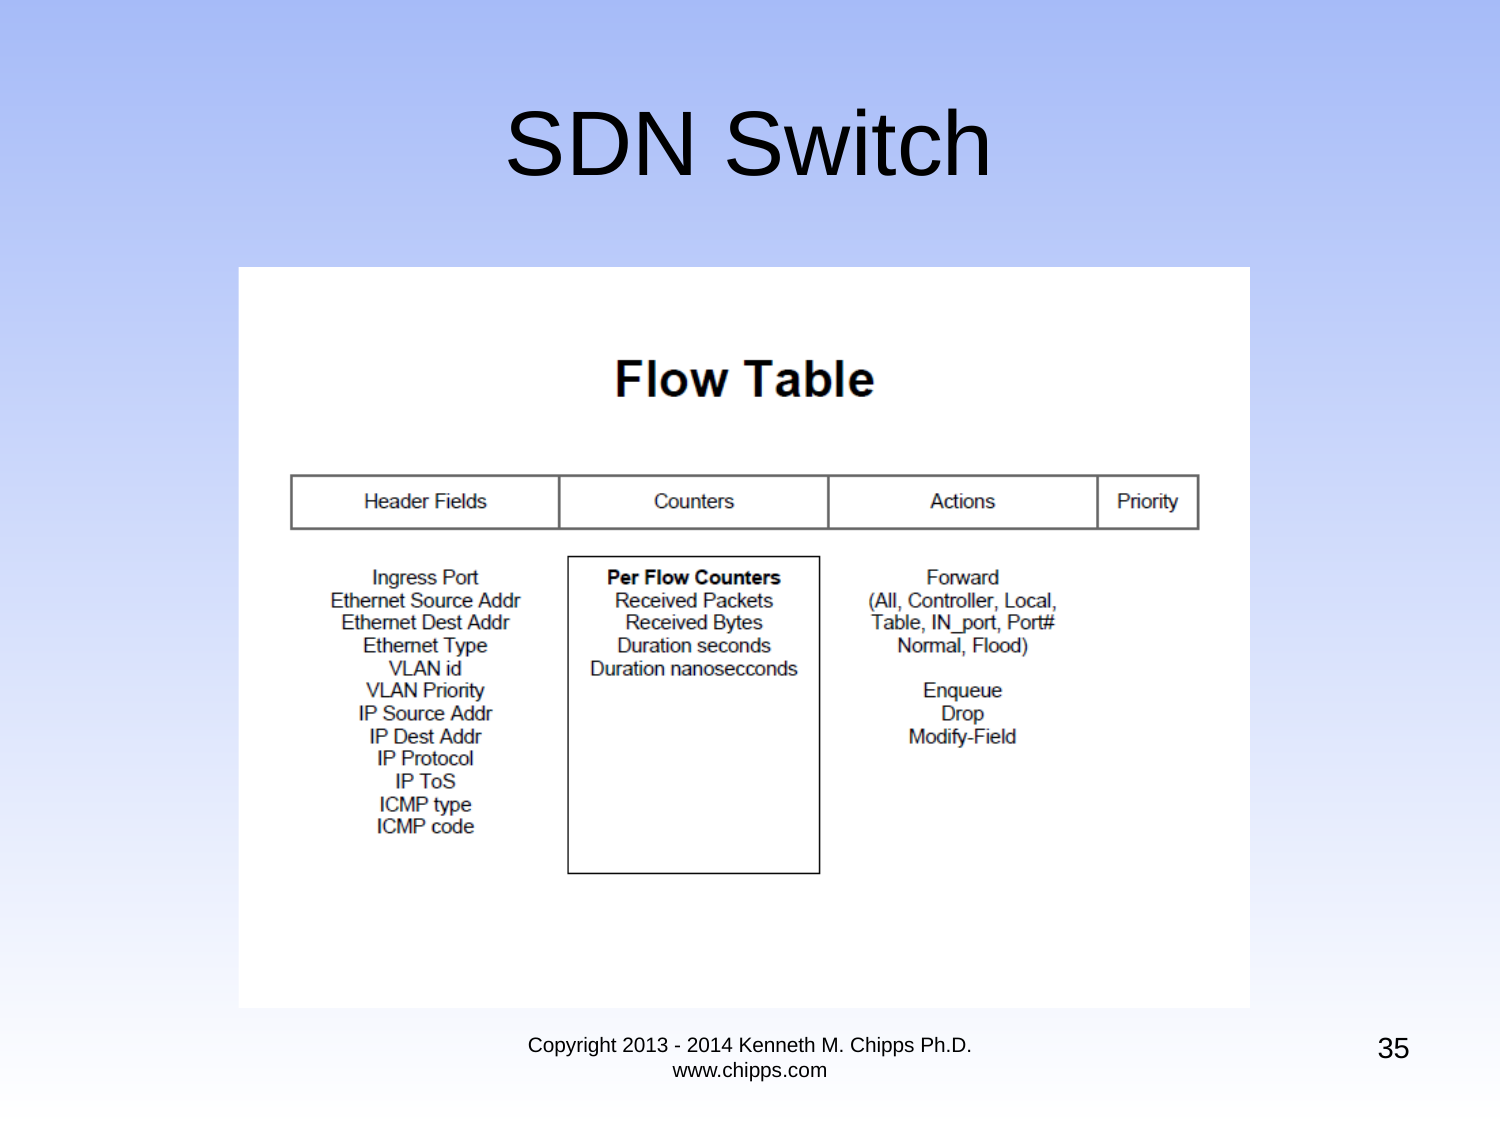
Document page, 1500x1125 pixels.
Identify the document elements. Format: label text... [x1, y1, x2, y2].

picture [238, 267, 1251, 1008]
slide_number 133 [1426, 114, 1500, 118]
slide_number 133 [0, 114, 74, 118]
title SDN Switch [74, 44, 1426, 233]
slide_number 35 [1074, 1021, 1426, 1101]
footer Copyright 2013 - 2014 Kenneth M. Chipps Ph.D. www.chipps.com [449, 1024, 1051, 1103]
